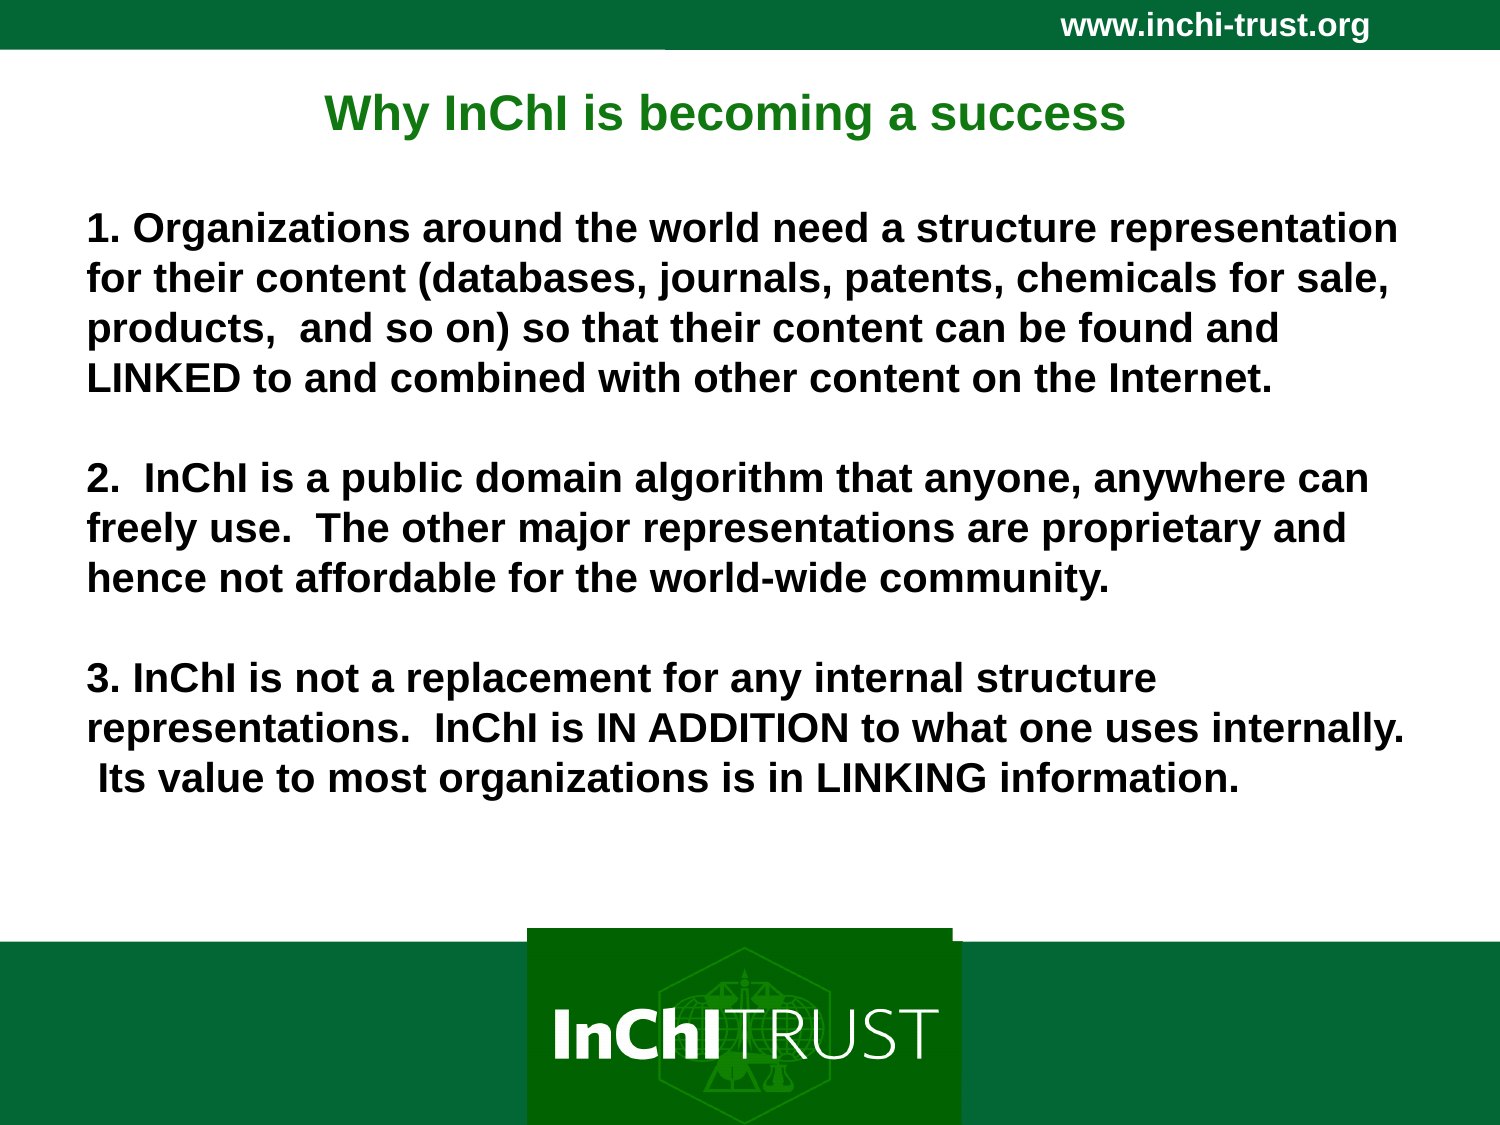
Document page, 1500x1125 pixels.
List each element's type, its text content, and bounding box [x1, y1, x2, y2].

picture [527, 928, 961, 1125]
title Why InChI is becoming a success 1. Organizations around the world need a structure representation for their content (databases, journals, patents, chemicals for sale, products, and so on) so that their content can be found and LINKED to and combined with other content on the Internet. 2. InChI is a public domain algorithm that anyone, anywhere can freely use. The other major representations are proprietary and hence not affordable for the world-wide community. 3. InChI is not a replacement for any internal structure representations. InChI is IN ADDITION to what one uses internally. Its value to most organizations is in LINKING information. [71, 73, 1422, 918]
